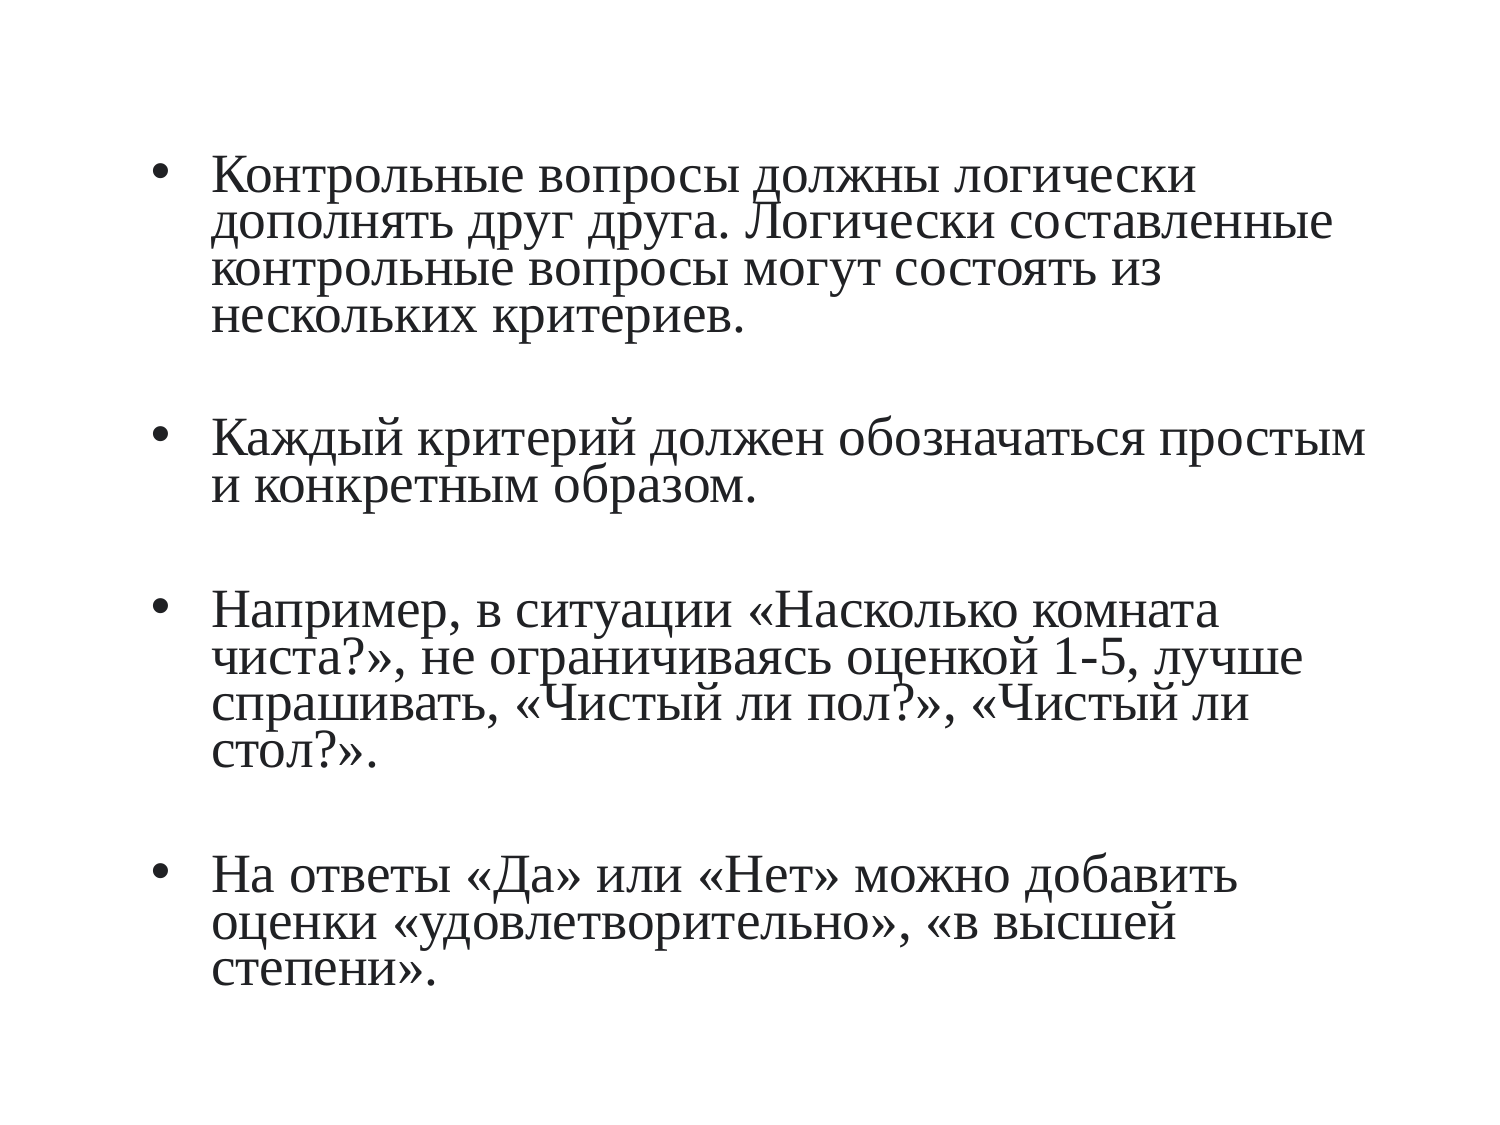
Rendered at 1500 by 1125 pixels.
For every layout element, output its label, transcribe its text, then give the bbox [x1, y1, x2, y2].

list Контрольные вопросы должны логически дополнять друг друга. Логически составленные контрольные вопросы могут состоять из нескольких критериев. Каждый критерий должен обозначаться простым и конкретным образом. Например, в ситуации «Насколько комната чиста?», не ограничиваясь оценкой 1-5, лучше спрашивать, «Чистый ли пол?», «Чистый ли стол?». На ответы «Да» или «Нет» можно добавить оценки «удовлетворительно», «в высшей степени». [135, 149, 1425, 1005]
